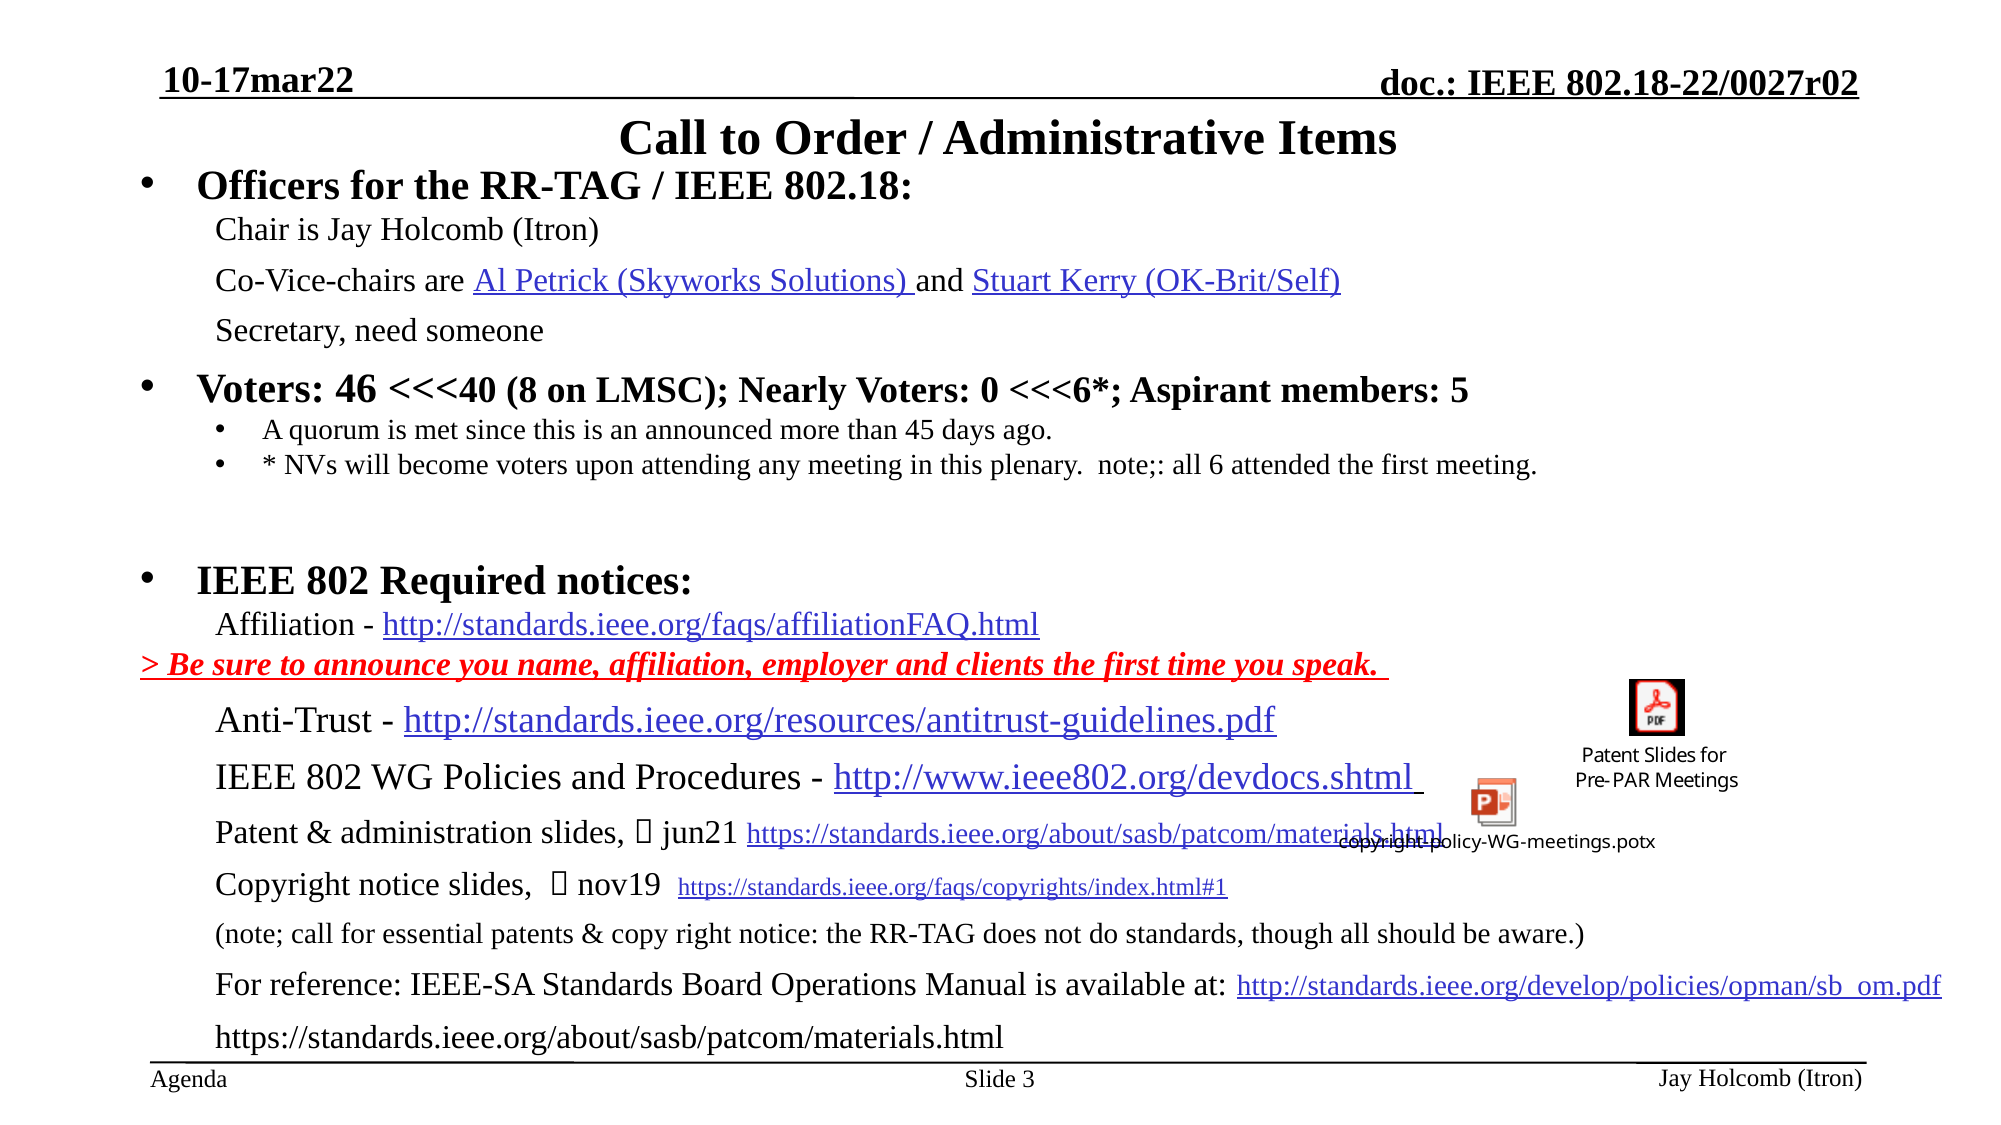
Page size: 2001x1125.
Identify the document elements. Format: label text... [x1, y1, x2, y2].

list Officers for the RR-TAG / IEEE 802.18: Chair is Jay Holcomb (Itron) Co-Vice-chairs are Al Petrick (Skyworks Solutions) and Stuart Kerry (OK-Brit/Self) Secretary, need someone Voters: 46 <<<40 (8 on LMSC); Nearly Voters: 0 <<<6*; Aspirant members: 5 A quorum is met since this is an announced more than 45 days ago. * NVs will become voters upon attending any meeting in this plenary. note;: all 6 attended the first meeting. IEEE 802 Required notices: Affiliation - http://standards.ieee.org/faqs/affiliationFAQ.html > Be sure to announce you name, affiliation, employer and clients the first time you speak. Anti-Trust - http://standards.ieee.org/resources/antitrust-guidelines.pdf IEEE 802 WG Policies and Procedures - http://www.ieee802.org/devdocs.shtml Patent & administration slides,  jun21 https://standards.ieee.org/about/sasb/patcom/materials.html Copyright notice slides,  nov19 https://standards.ieee.org/faqs/copyrights/index.html#1 (note; call for essential patents & copy right notice: the RR-TAG does not do standards, though all should be aware.) For reference: IEEE-SA Standards Board Operations Manual is available at: http://standards.ieee.org/develop/policies/opman/sb_om.pdf https://standards.ieee.org/about/sasb/patcom/materials.html [124, 149, 1976, 1062]
title Call to Order / Administrative Items [370, 99, 1646, 149]
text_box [1574, 679, 1738, 817]
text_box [1299, 777, 1693, 860]
slide_number Slide 3 [933, 1061, 1067, 1123]
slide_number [162, 62, 586, 101]
footer Jay Holcomb (Itron) [1340, 1060, 1863, 1092]
